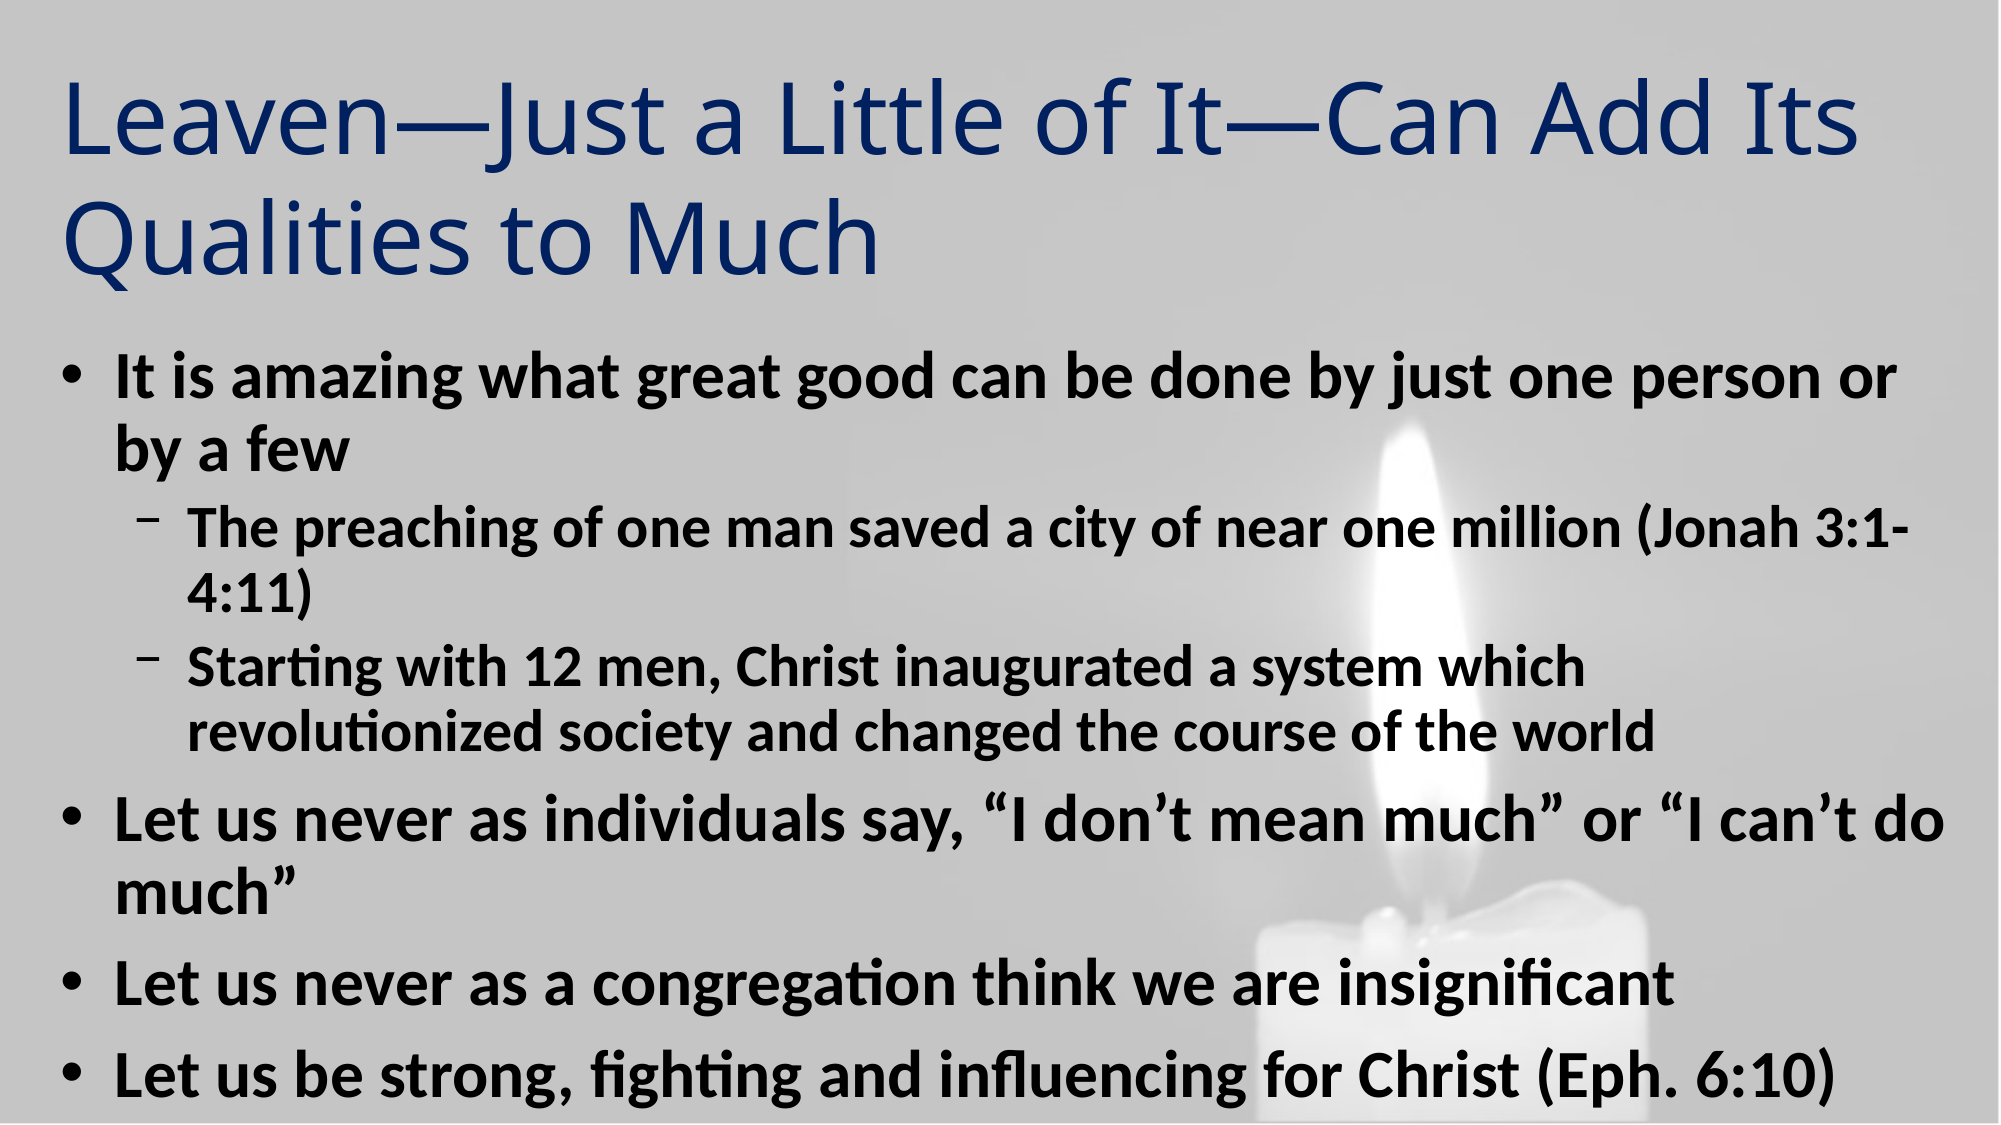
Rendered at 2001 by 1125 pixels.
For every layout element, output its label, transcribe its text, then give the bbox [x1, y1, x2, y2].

list It is amazing what great good can be done by just one person or by a few The preaching of one man saved a city of near one million (Jonah 3:1-4:11) Starting with 12 men, Christ inaugurated a system which revolutionized society and changed the course of the world Let us never as individuals say, “I don’t mean much” or “I can’t do much” Let us never as a congregation think we are insignificant Let us be strong, fighting and influencing for Christ (Eph. 6:10) [45, 334, 1971, 1125]
picture [0, 0, 2001, 1125]
title Leaven—Just a Little of It—Can Add Its Qualities to Much [45, 15, 1971, 334]
